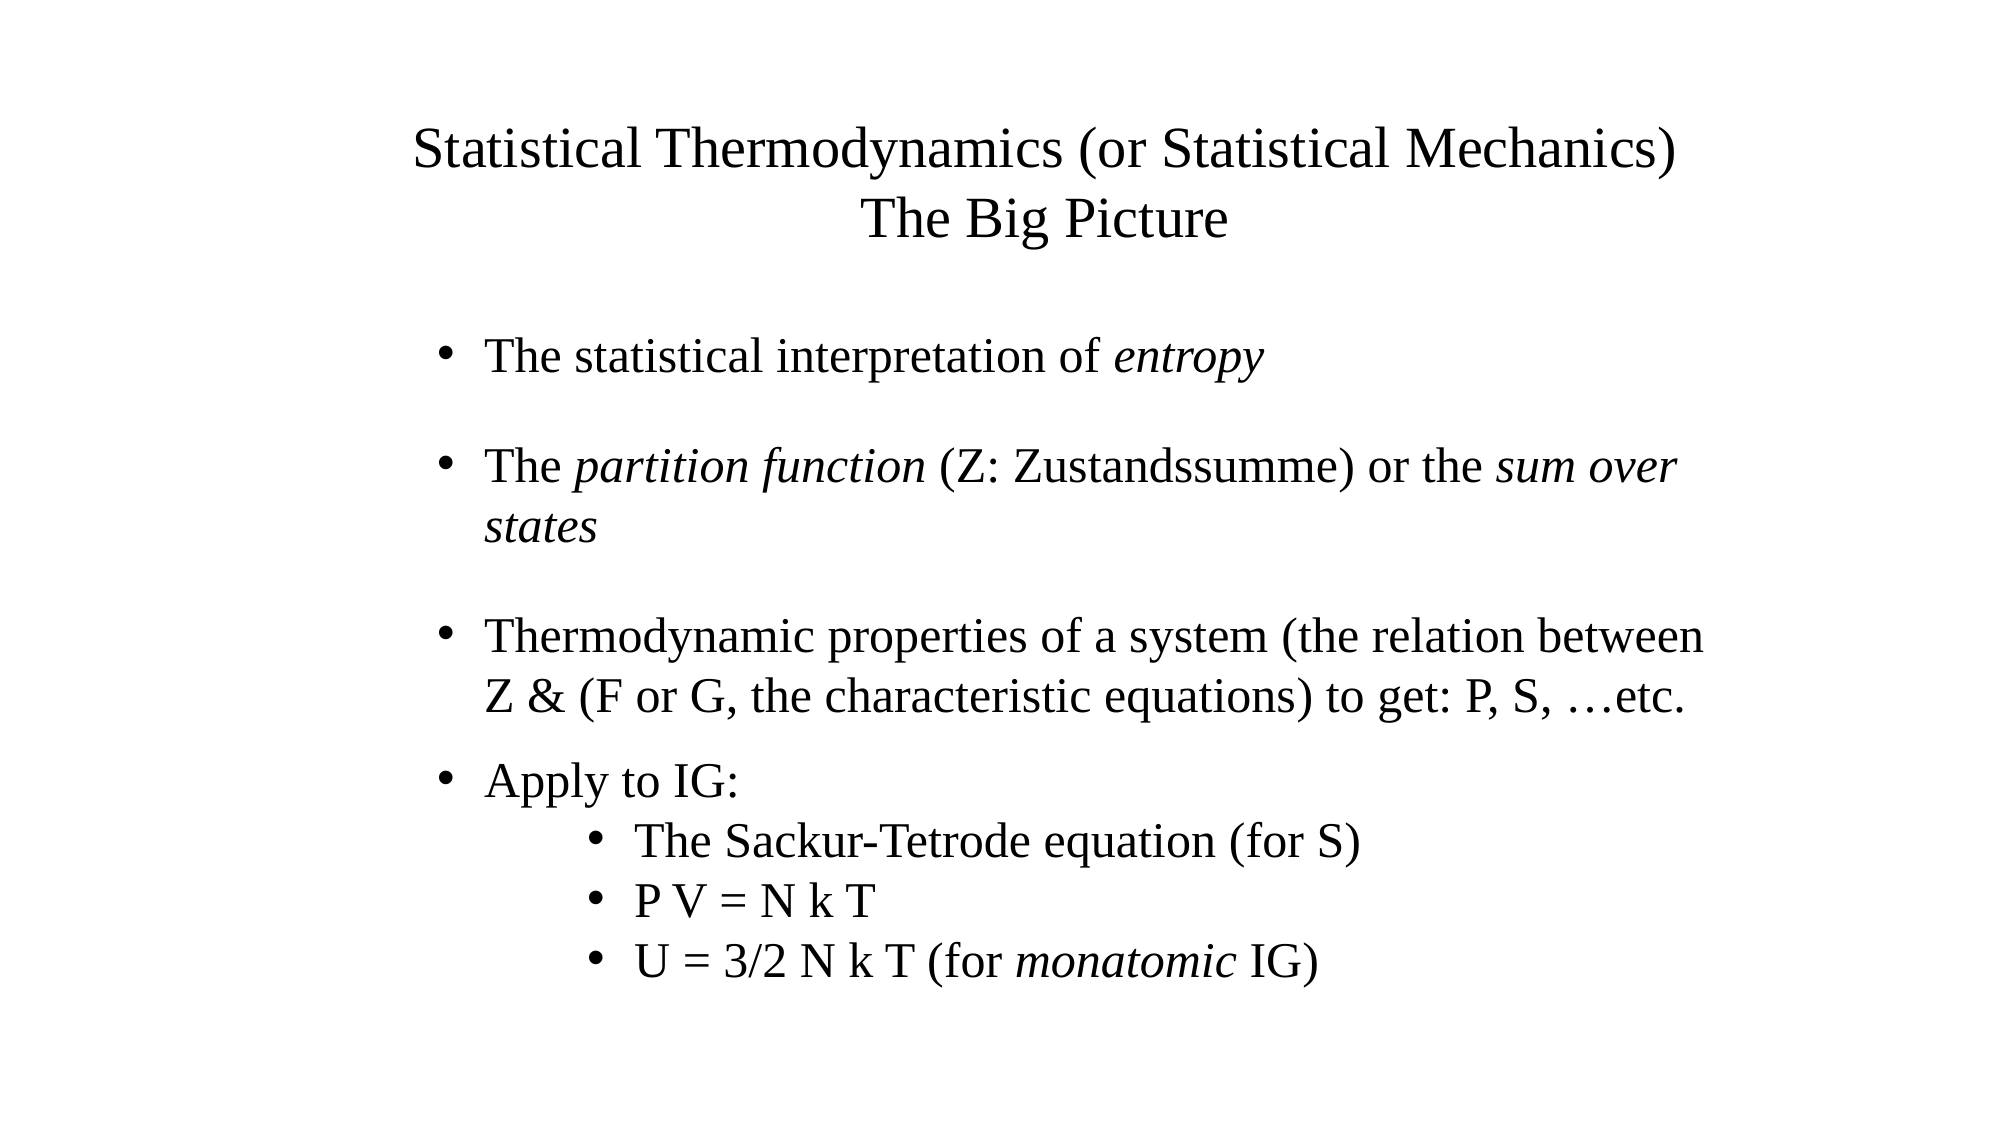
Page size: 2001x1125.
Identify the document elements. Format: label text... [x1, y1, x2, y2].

text_box Statistical Thermodynamics (or Statistical Mechanics) The Big Picture [290, 101, 1800, 257]
text_box The statistical interpretation of entropy The partition function (Z: Zustandssumme) or the sum over states Thermodynamic properties of a system (the relation between Z & (F or G, the characteristic equations) to get: P, S, …etc. Apply to IG: The Sackur-Tetrode equation (for S) P V = N k T U = 3/2 N k T (for monatomic IG) [422, 314, 1738, 995]
